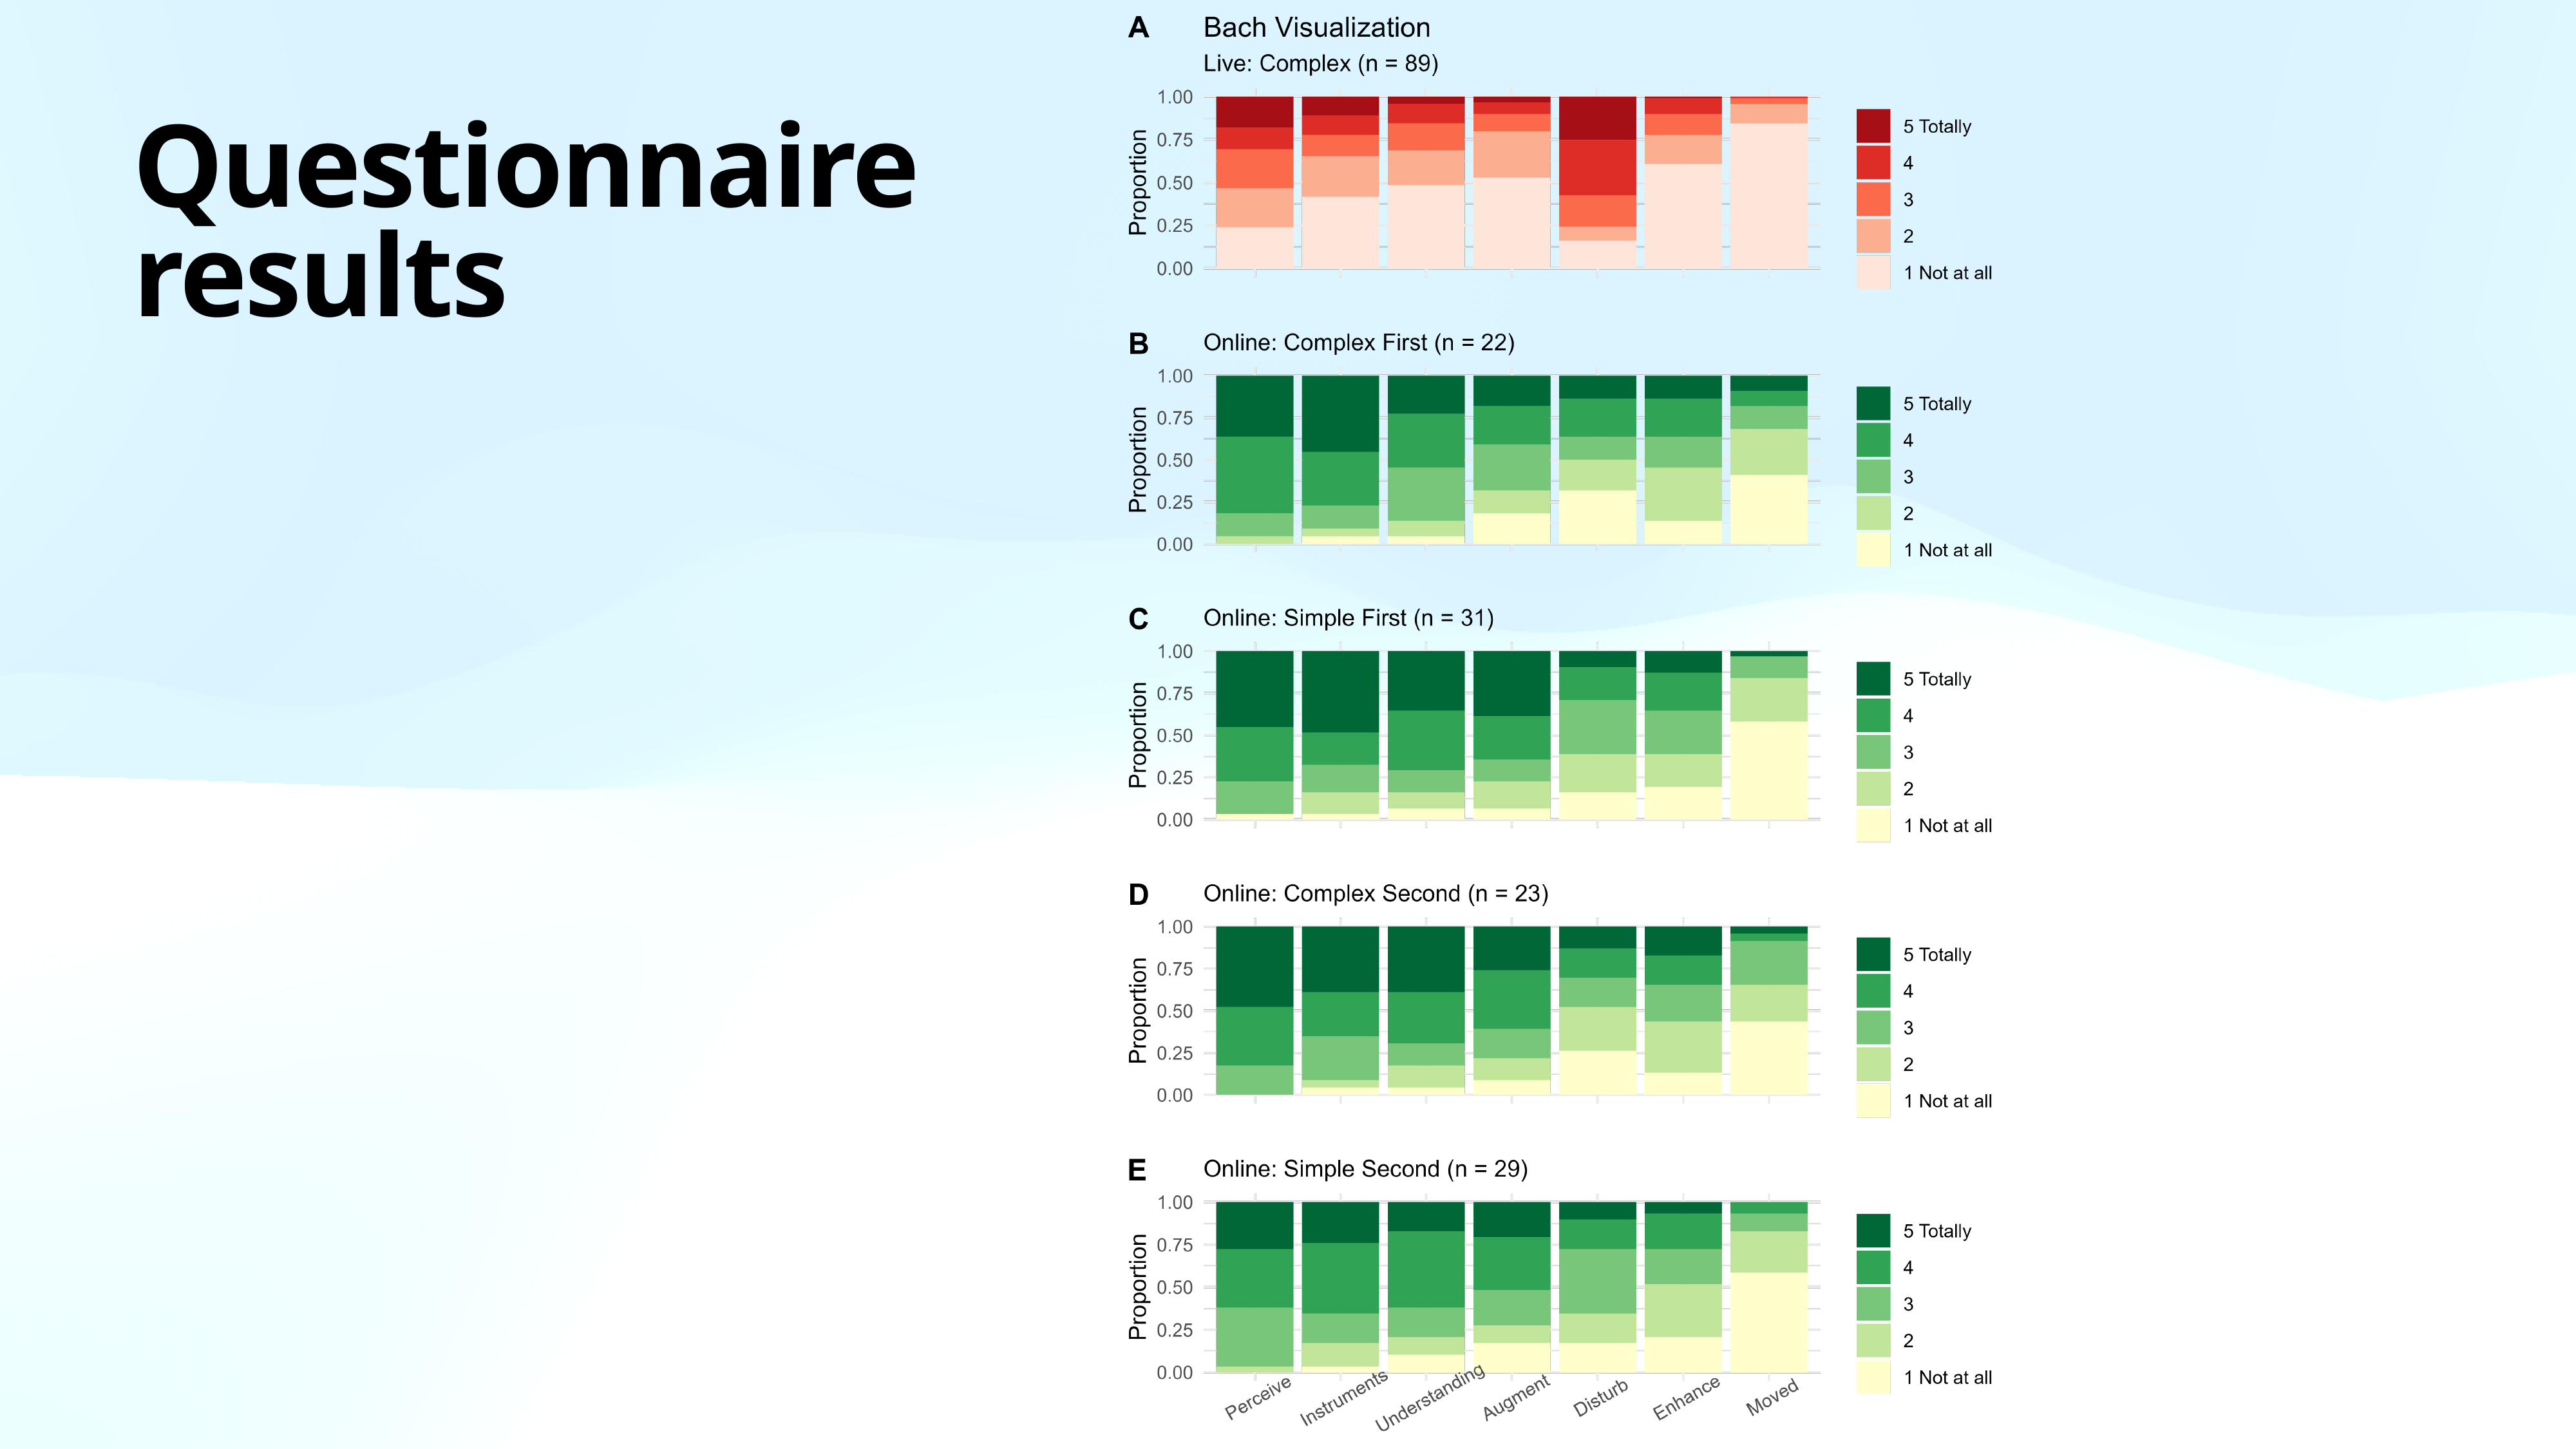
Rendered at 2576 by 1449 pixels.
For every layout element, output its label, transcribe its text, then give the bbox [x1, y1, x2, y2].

title Questionnaire results [127, 113, 1001, 377]
picture [0, 0, 2576, 1449]
